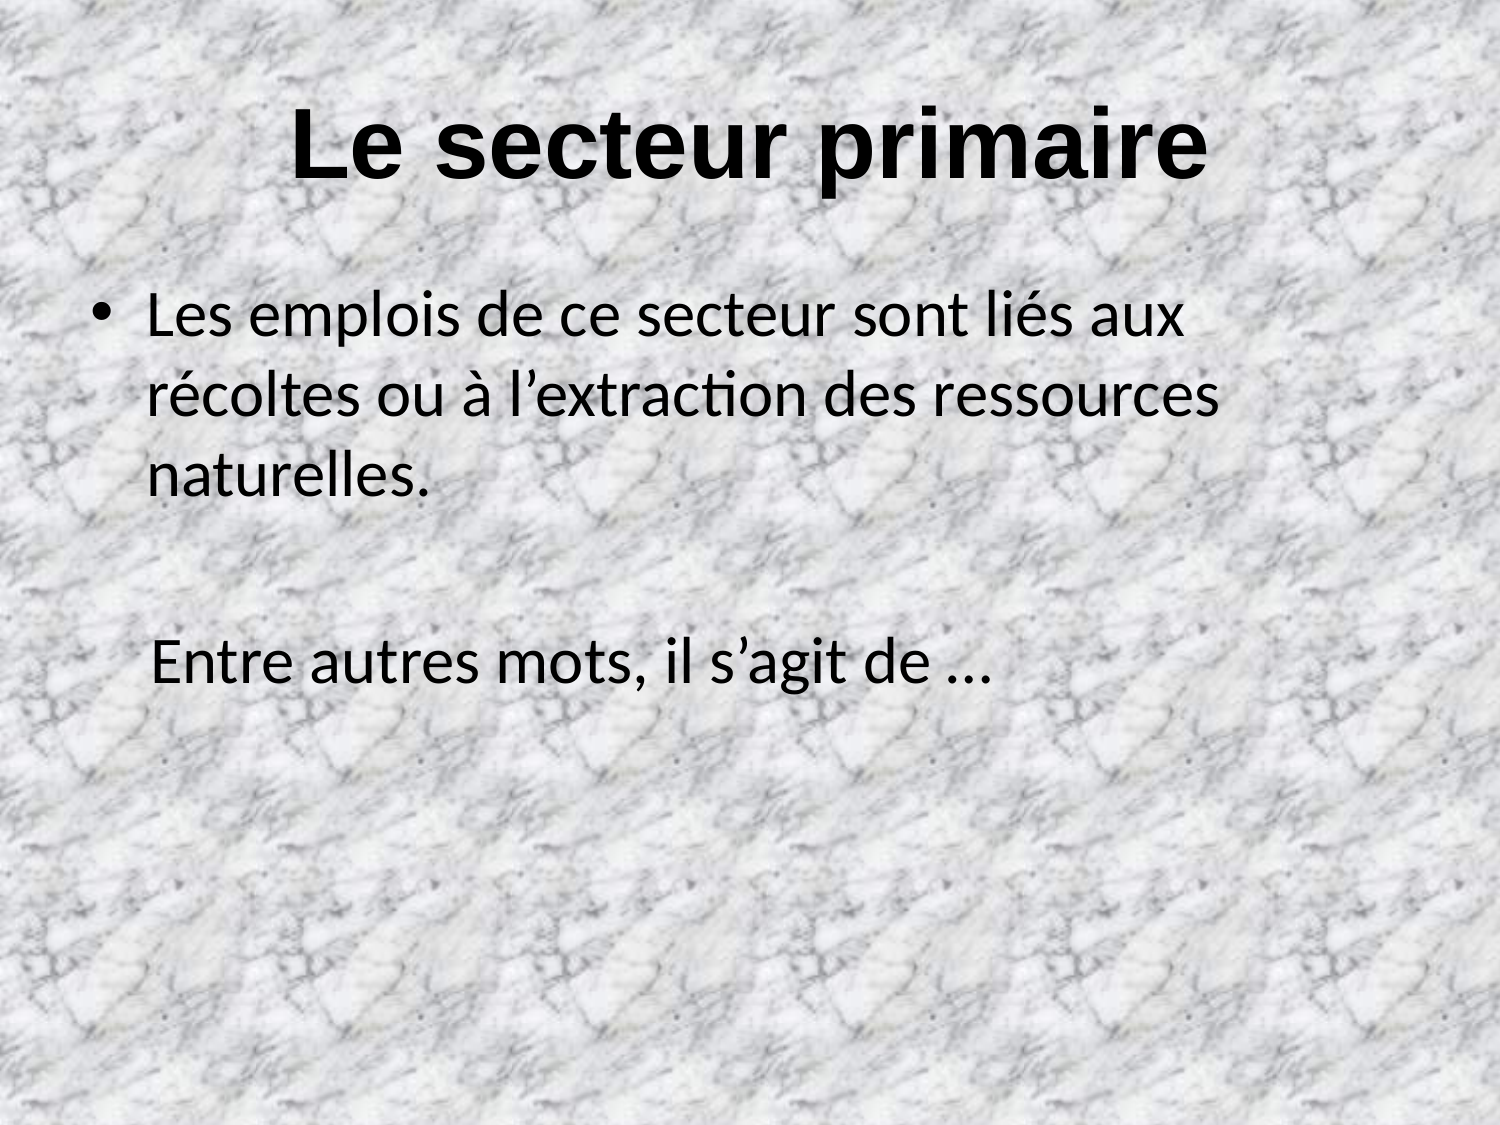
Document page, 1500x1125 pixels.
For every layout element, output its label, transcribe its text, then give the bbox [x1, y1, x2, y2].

title Le secteur primaire [75, 45, 1425, 233]
picture [0, 0, 1500, 1125]
list Les emplois de ce secteur sont liés aux récoltes ou à l’extraction des ressources naturelles. Entre autres mots, il s’agit de … [75, 262, 1425, 1005]
